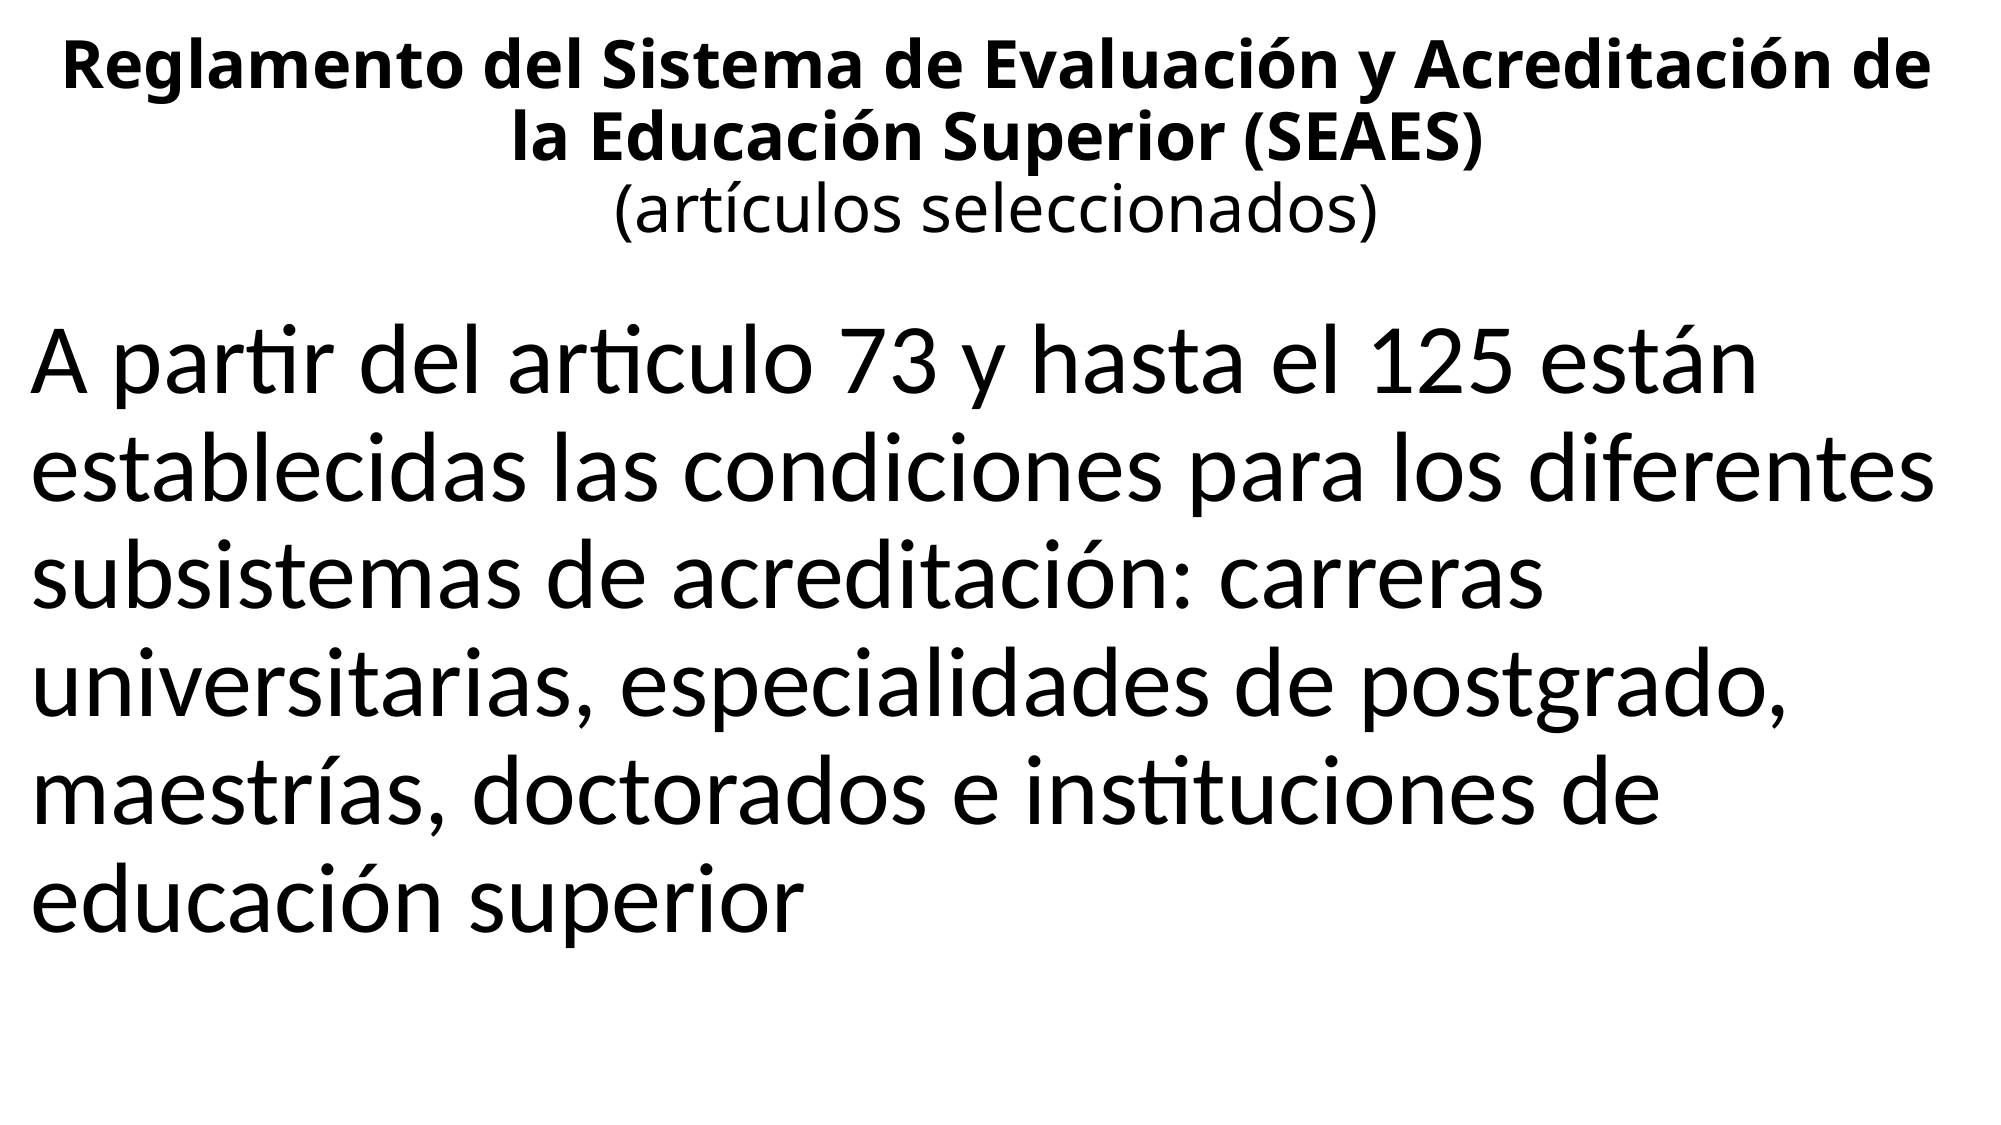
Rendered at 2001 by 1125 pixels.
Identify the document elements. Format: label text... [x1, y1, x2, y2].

title Reglamento del Sistema de Evaluación y Acreditación de la Educación Superior (SEAES) (artículos seleccionados) [15, 0, 1979, 278]
list A partir del articulo 73 y hasta el 125 están establecidas las condiciones para los diferentes subsistemas de acreditación: carreras universitarias, especialidades de postgrado, maestrías, doctorados e instituciones de educación superior [15, 299, 2000, 1125]
